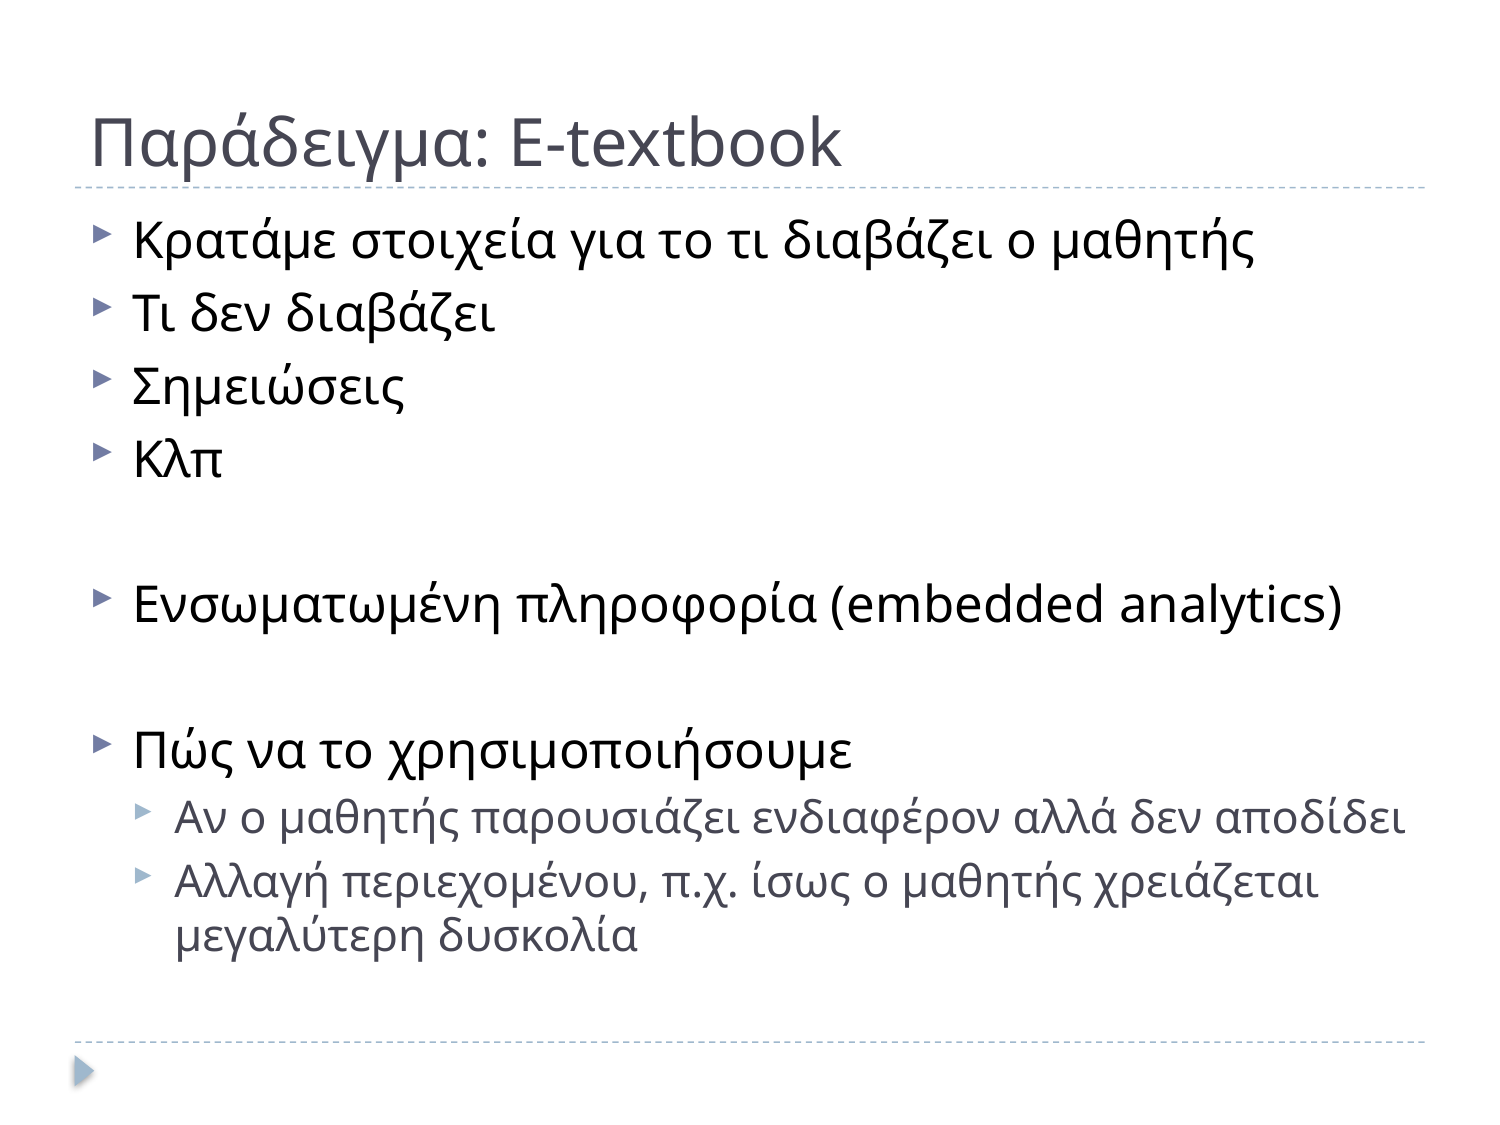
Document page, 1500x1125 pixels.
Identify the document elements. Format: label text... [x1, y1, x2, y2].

title Παράδειγμα: E-textbook [75, 24, 1425, 188]
list Κρατάμε στοιχεία για το τι διαβάζει ο μαθητής Τι δεν διαβάζει Σημειώσεις Κλπ Ενσωματωμένη πληροφορία (embedded analytics) Πώς να το χρησιμοποιήσουμε Αν ο μαθητής παρουσιάζει ενδιαφέρον αλλά δεν αποδίδει Αλλαγή περιεχομένου, π.χ. ίσως ο μαθητής χρειάζεται μεγαλύτερη δυσκολία [75, 200, 1425, 1010]
